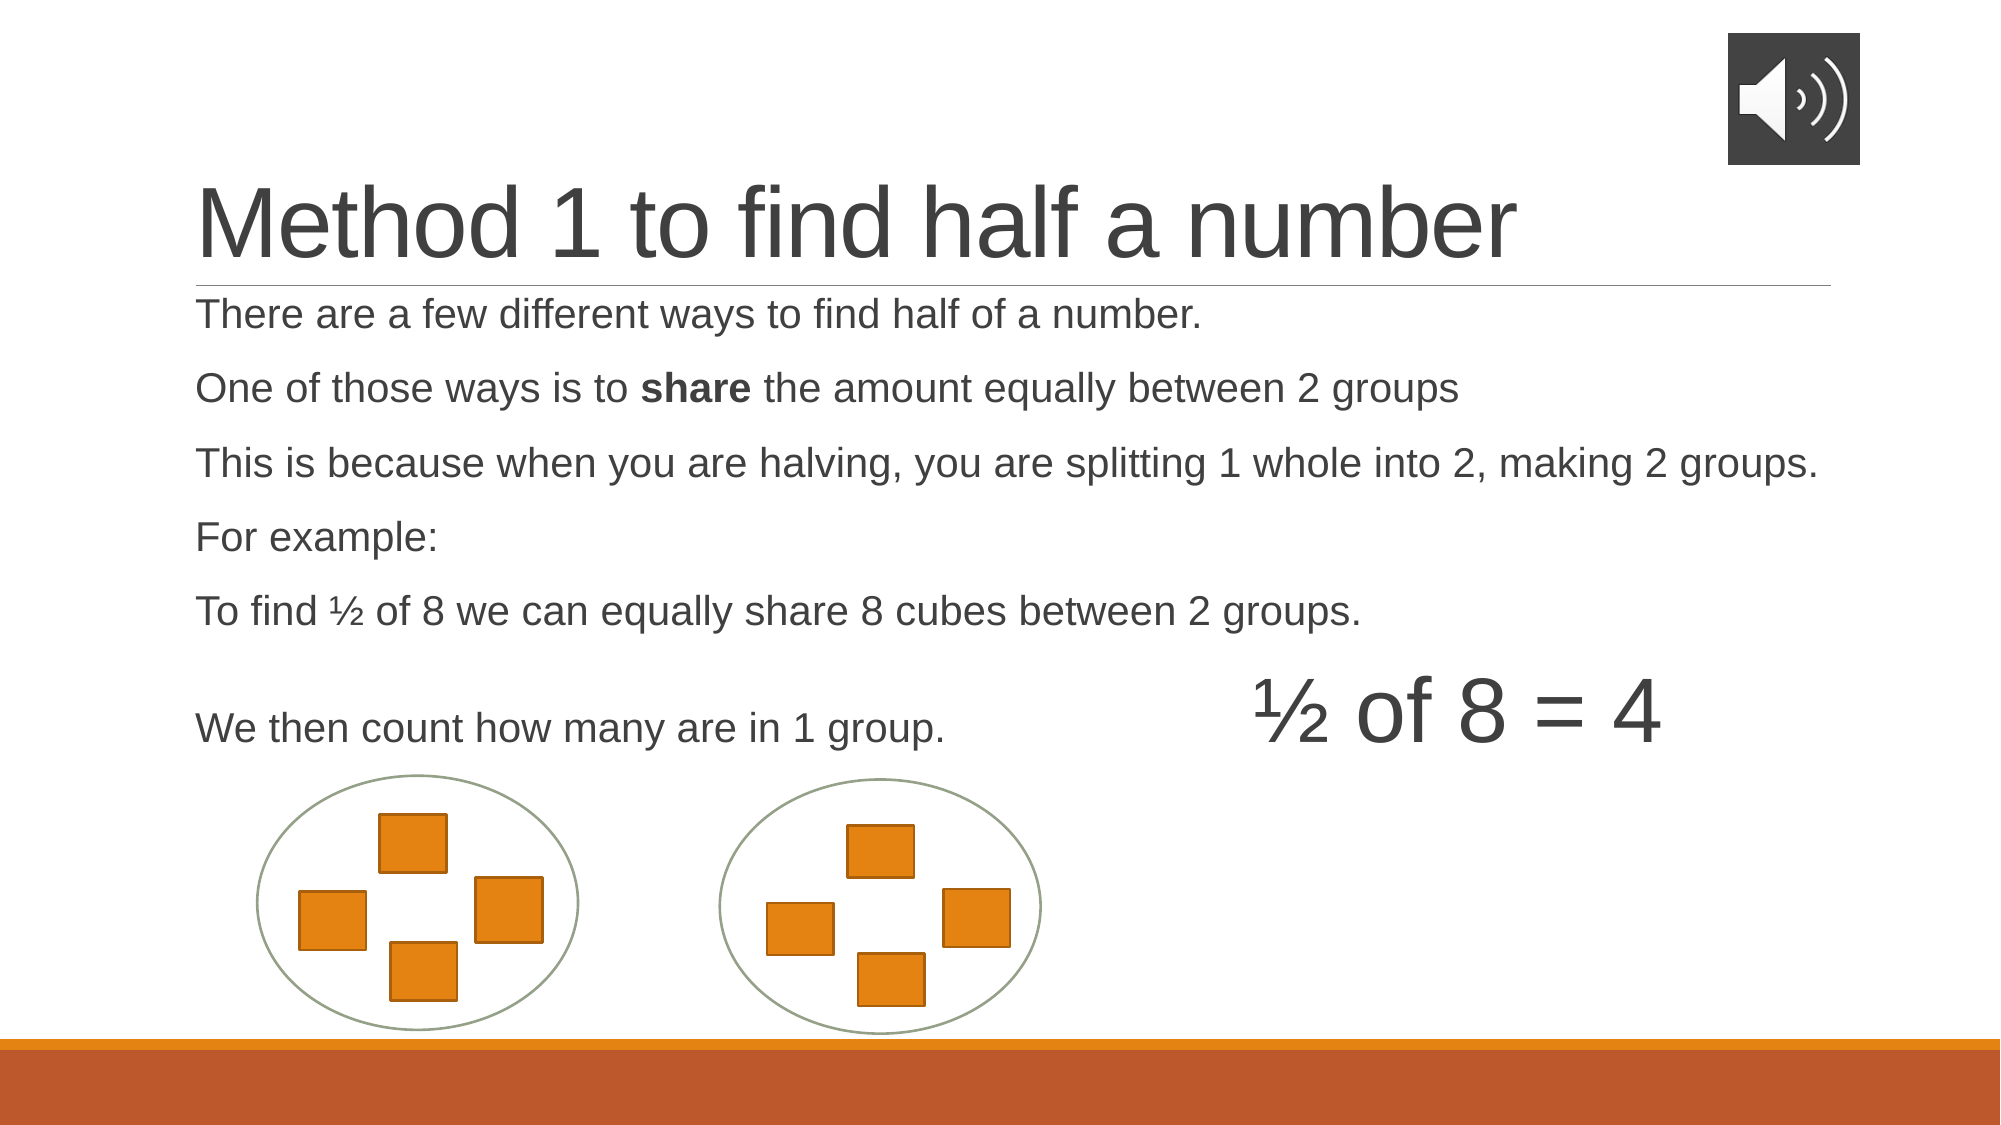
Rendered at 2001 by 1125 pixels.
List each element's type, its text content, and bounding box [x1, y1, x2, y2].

text_box [255, 774, 580, 1032]
text_box [474, 876, 544, 944]
list There are a few different ways to find half of a number. One of those ways is to share the amount equally between 2 groups This is because when you are halving, you are splitting 1 whole into 2, making 2 groups. For example: To find ½ of 8 we can equally share 8 cubes between 2 groups. We then count how many are in 1 group. ½ of 8 = 4 [180, 285, 1830, 1031]
title Method 1 to find half a number [180, 47, 1830, 285]
text_box [766, 902, 835, 956]
text_box [942, 888, 1011, 948]
text_box [857, 952, 926, 1007]
text_box [389, 941, 458, 1002]
text_box [298, 890, 367, 951]
picture [1726, 32, 1861, 167]
text_box [378, 813, 448, 874]
text_box [718, 778, 1042, 1035]
text_box [846, 824, 915, 879]
